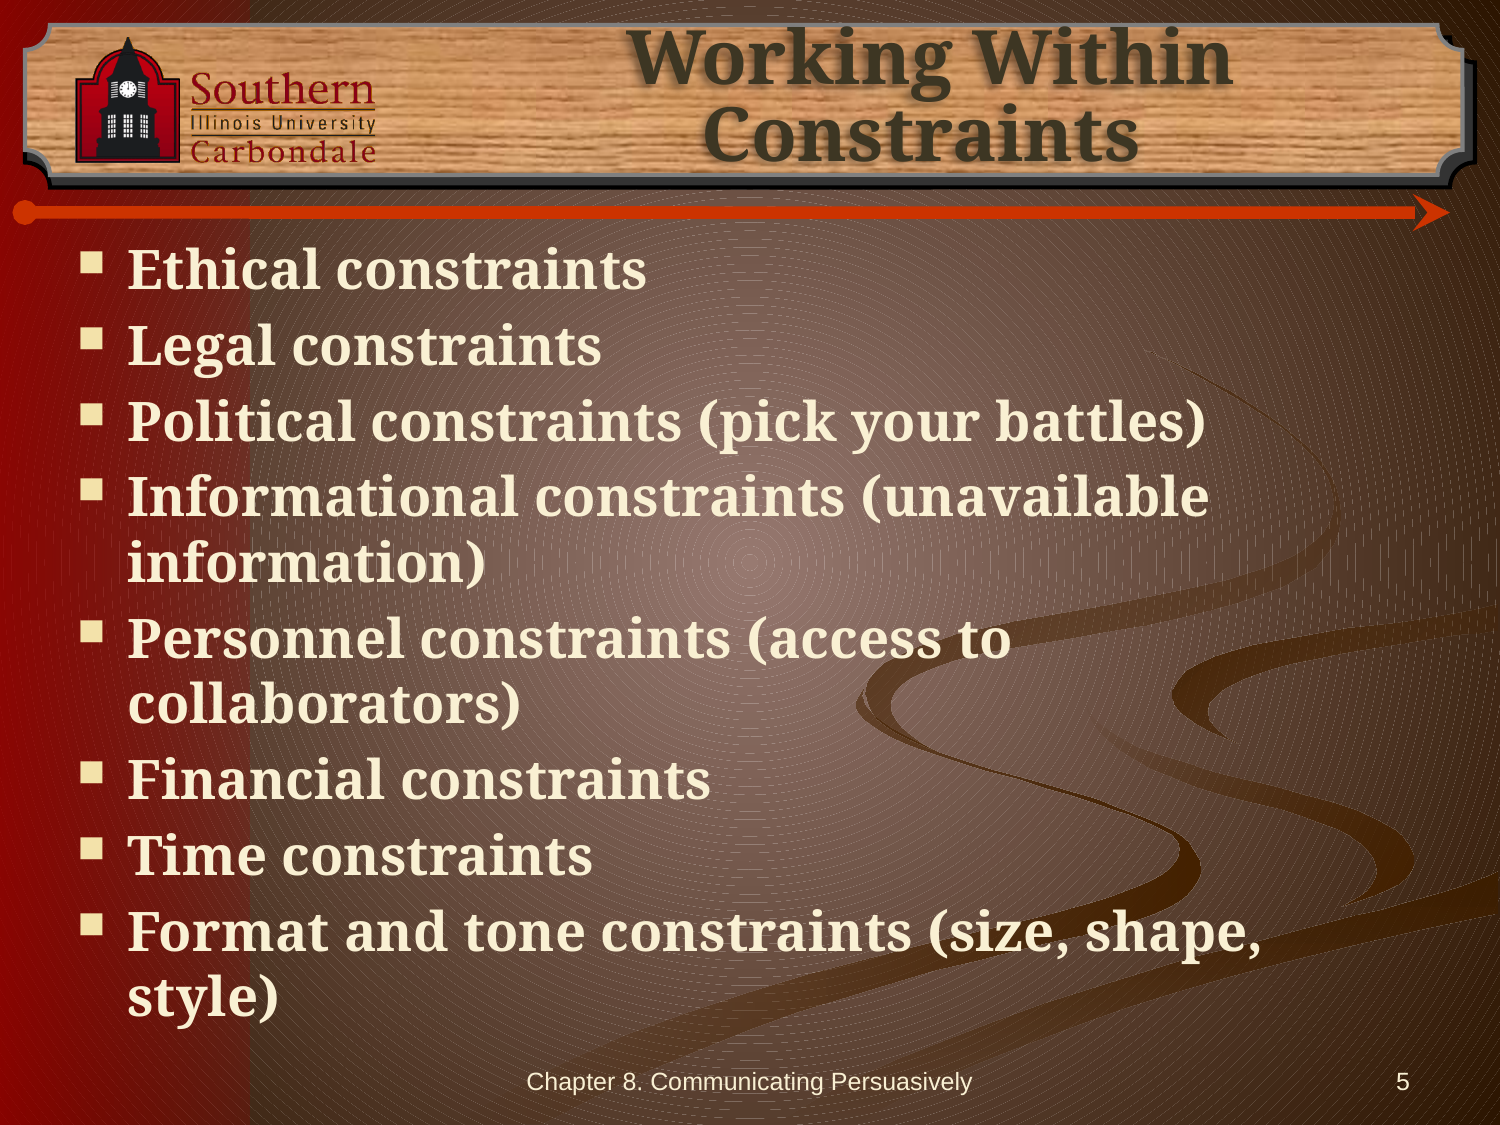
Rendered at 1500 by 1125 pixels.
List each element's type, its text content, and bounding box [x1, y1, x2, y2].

list Ethical constraints Legal constraints Political constraints (pick your battles) Informational constraints (unavailable information) Personnel constraints (access to collaborators) Financial constraints Time constraints Format and tone constraints (size, shape, style) [62, 224, 1438, 1038]
slide_number 5 [1074, 1049, 1426, 1104]
title Working Within Constraints [399, 24, 1463, 176]
picture [28, 28, 399, 172]
footer Chapter 8. Communicating Persuasively [462, 1049, 1038, 1104]
